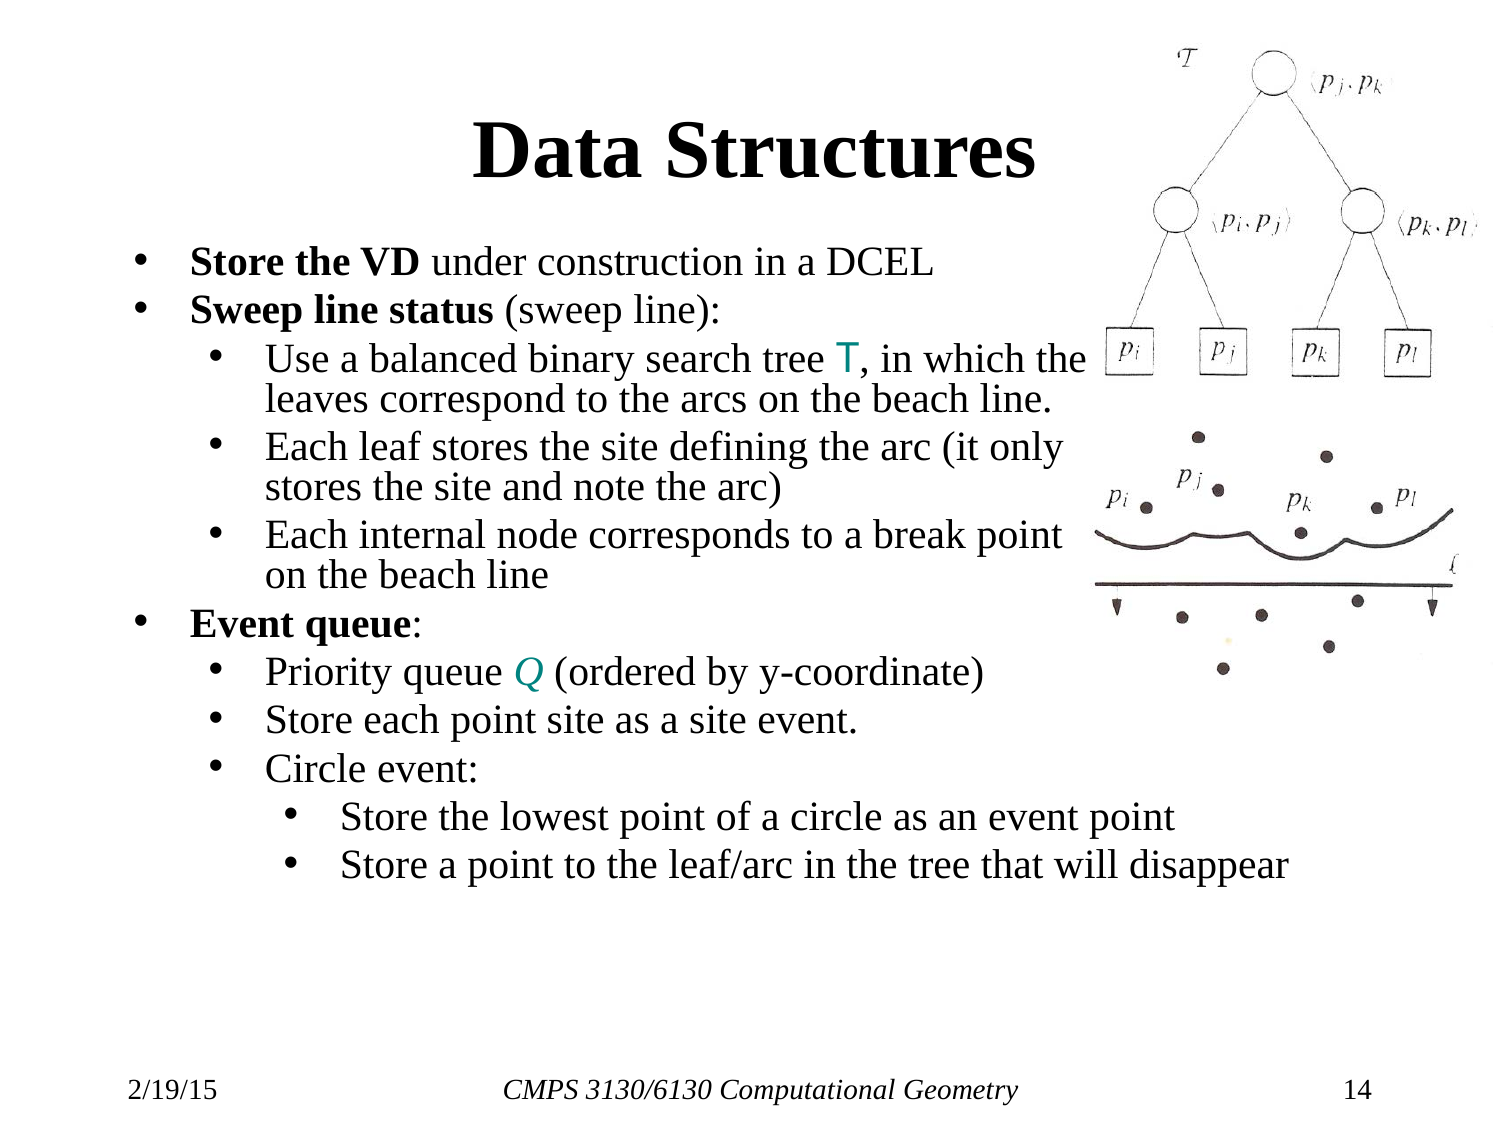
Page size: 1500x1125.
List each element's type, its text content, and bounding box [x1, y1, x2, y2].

picture [1088, 35, 1493, 686]
footer CMPS 3130/6130 Computational Geometry [284, 1062, 1237, 1101]
text_box Store the VD under construction in a DCEL Sweep line status (sweep line): Use a balanced binary search tree T, in which the leaves correspond to the arcs on the beach line. Each leaf stores the site defining the arc (it only stores the site and note the arc) Each internal node corresponds to a break point on the beach line Event queue: Priority queue Q (ordered by y-coordinate) Store each point site as a site event. Circle event: Store the lowest point of a circle as an event point Store a point to the leaf/arc in the tree that will disappear [118, 236, 1458, 895]
slide_number 14 [1264, 1062, 1388, 1101]
title Data Structures [57, 50, 1083, 238]
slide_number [112, 1062, 255, 1101]
